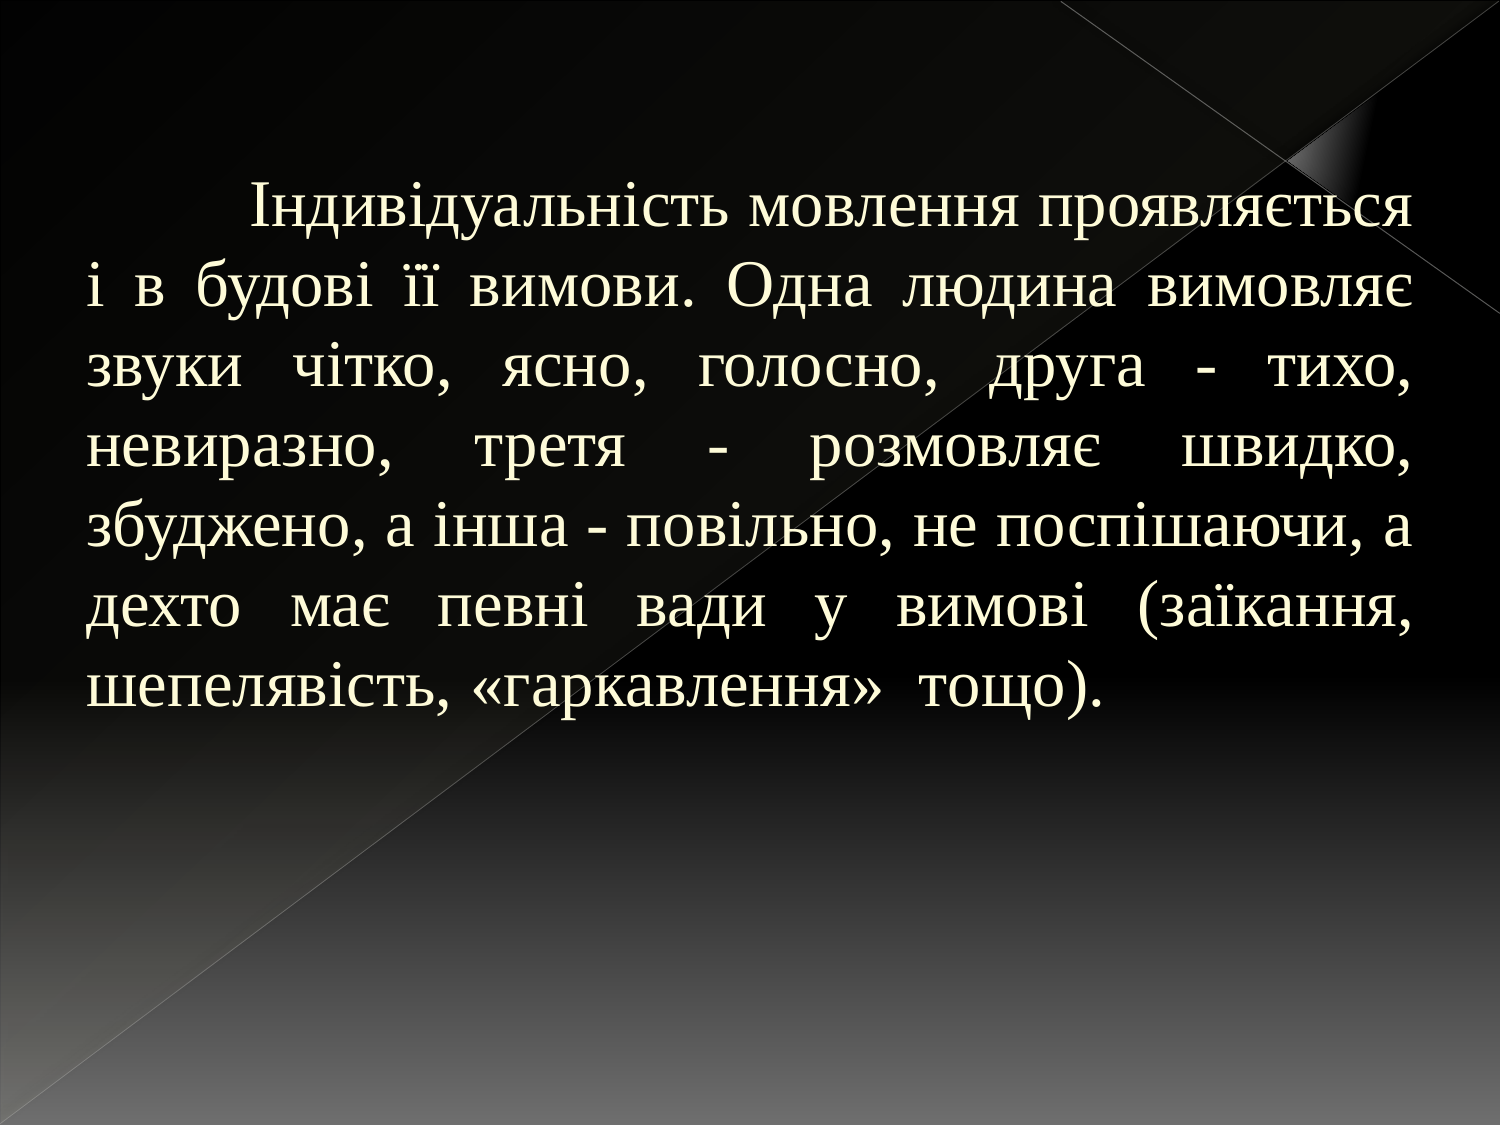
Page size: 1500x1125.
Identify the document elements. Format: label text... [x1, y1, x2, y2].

list Індивідуальність мовлення проявляється і в будові її вимови. Одна людина вимовляє звуки чітко, ясно, голосно, друга - тихо, невиразно, третя - розмовляє швидко, збуджено, а інша - повільно, не поспішаючи, а дехто має певні вади у вимові (заїкання, шепелявість, «гаркавлення» тощо). [62, 152, 1430, 985]
